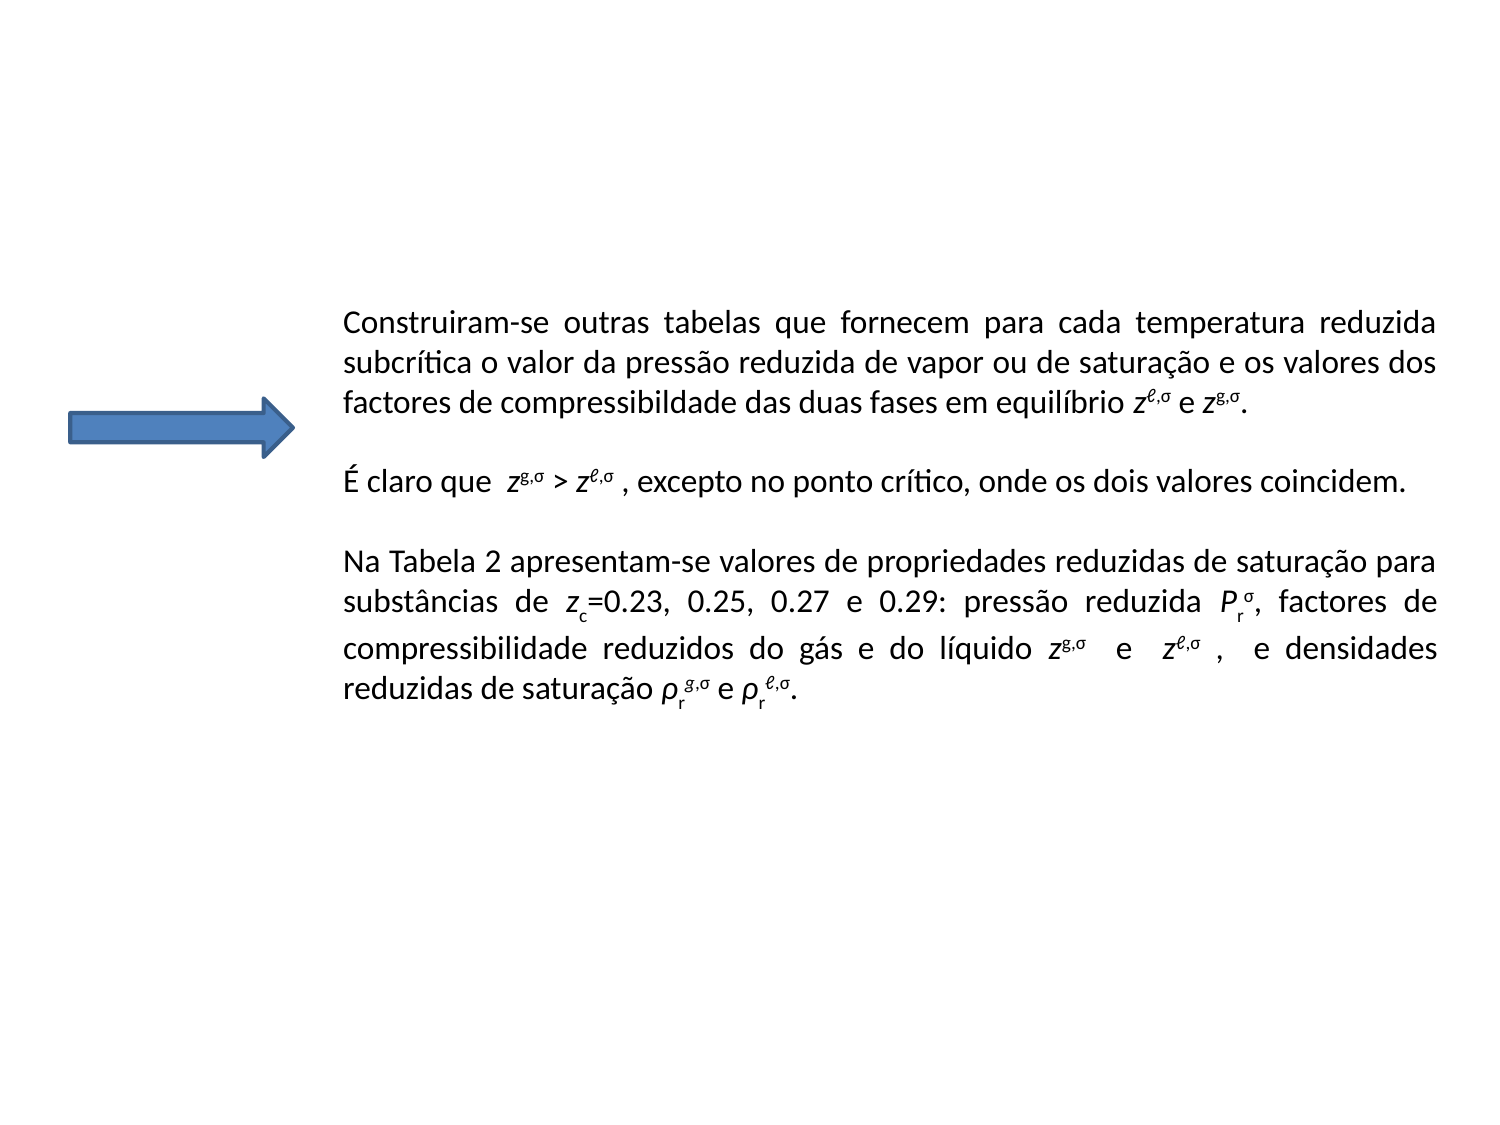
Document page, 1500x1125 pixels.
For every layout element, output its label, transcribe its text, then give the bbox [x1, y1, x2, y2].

text_box [68, 396, 296, 459]
text_box Construiram-se outras tabelas que fornecem para cada temperatura reduzida subcrítica o valor da pressão reduzida de vapor ou de saturação e os valores dos factores de compressibildade das duas fases em equilíbrio zℓ,σ e zg,σ. É claro que zg,σ > zℓ,σ , excepto no ponto crítico, onde os dois valores coincidem. Na Tabela 2 apresentam-se valores de propriedades reduzidas de saturação para substâncias de zc=0.23, 0.25, 0.27 e 0.29: pressão reduzida Prσ, factores de compressibilidade reduzidos do gás e do líquido zg,σ e zℓ,σ , e densidades reduzidas de saturação ρrg,σ e ρrℓ,σ. [328, 292, 1453, 721]
